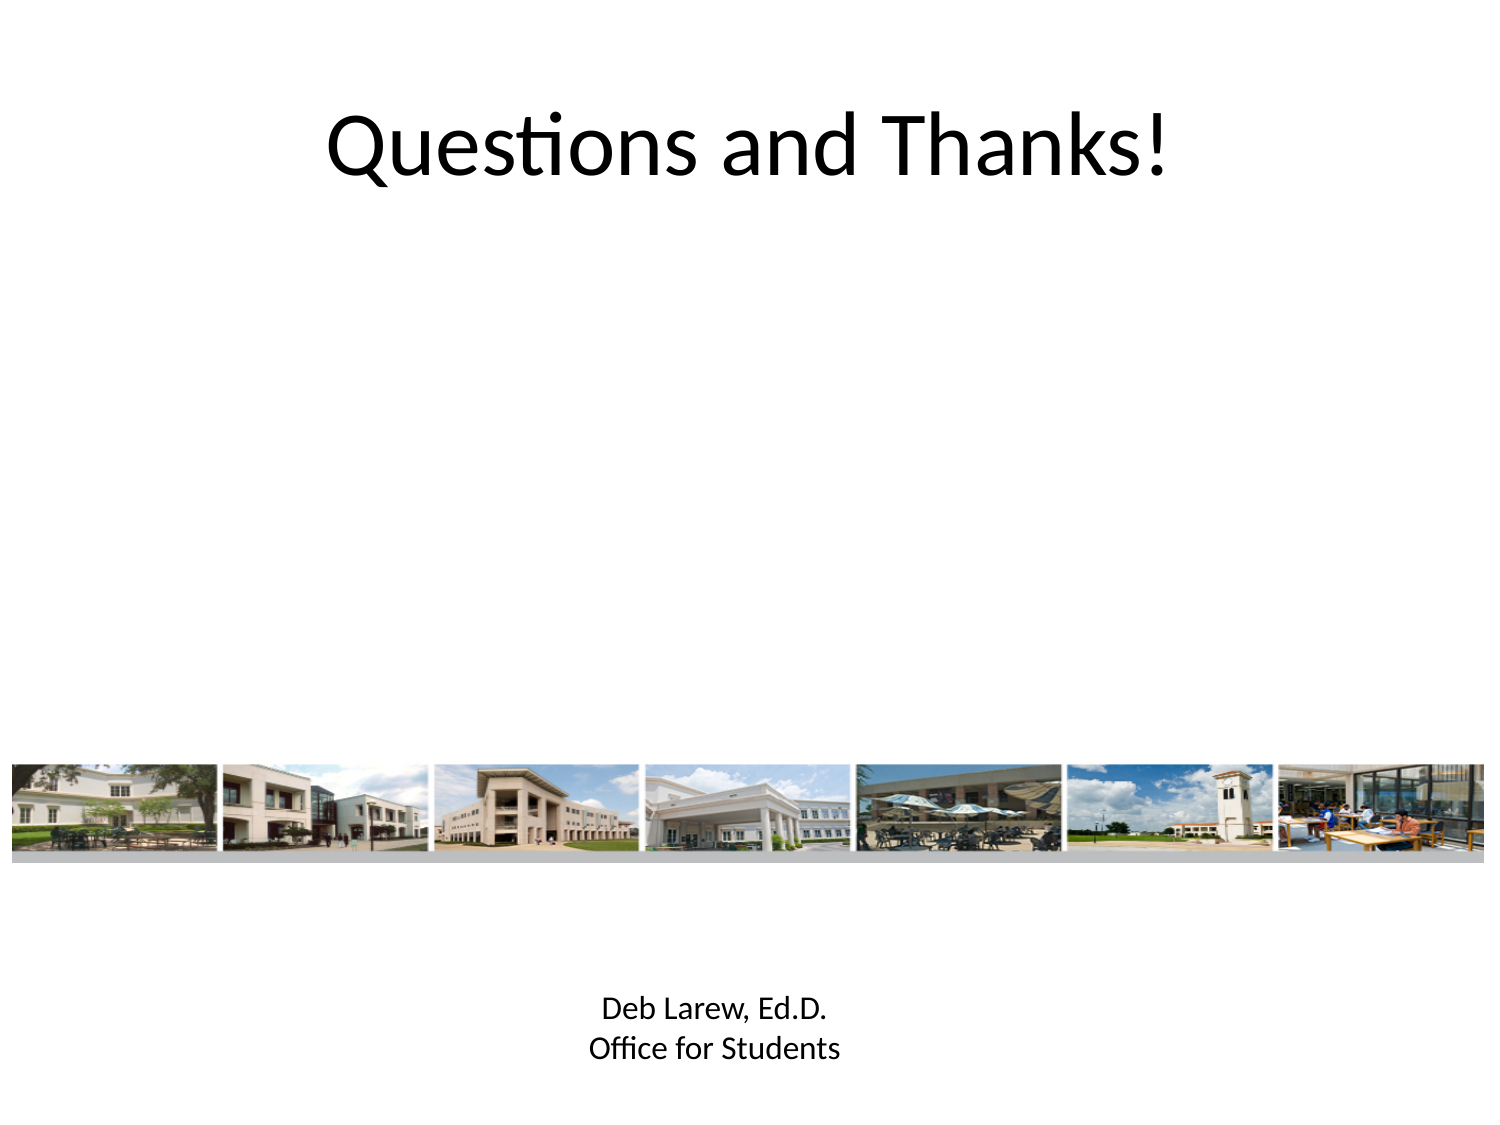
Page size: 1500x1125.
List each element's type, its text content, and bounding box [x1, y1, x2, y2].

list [12, 49, 1485, 863]
footer Deb Larew, Ed.D. Office for Students [212, 950, 1225, 1103]
